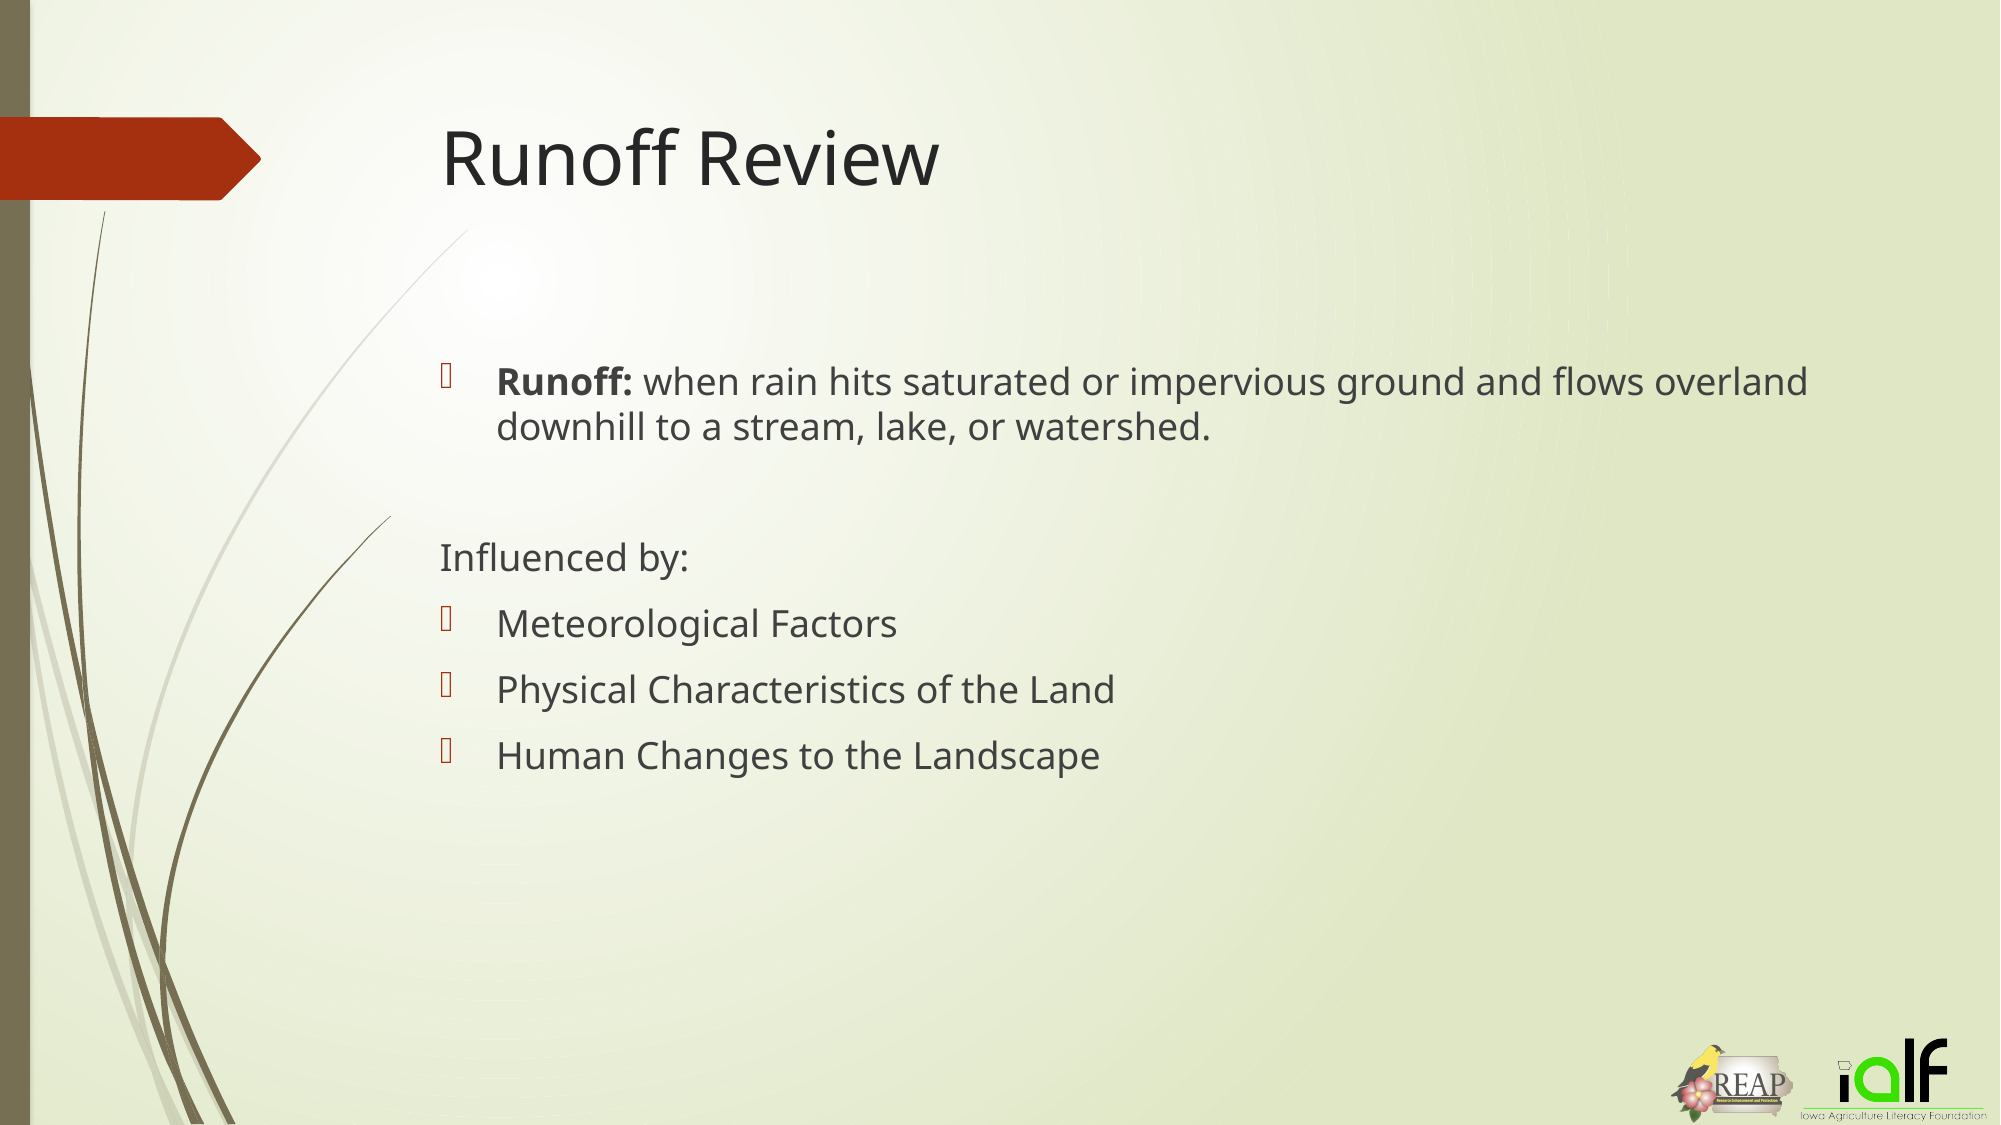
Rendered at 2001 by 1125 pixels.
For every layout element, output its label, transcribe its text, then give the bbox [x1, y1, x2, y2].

title Runoff Review [425, 102, 1888, 313]
picture [1663, 1016, 1987, 1125]
list Runoff: when rain hits saturated or impervious ground and flows overland downhill to a stream, lake, or watershed. Influenced by: Meteorological Factors Physical Characteristics of the Land Human Changes to the Landscape [424, 350, 1888, 970]
